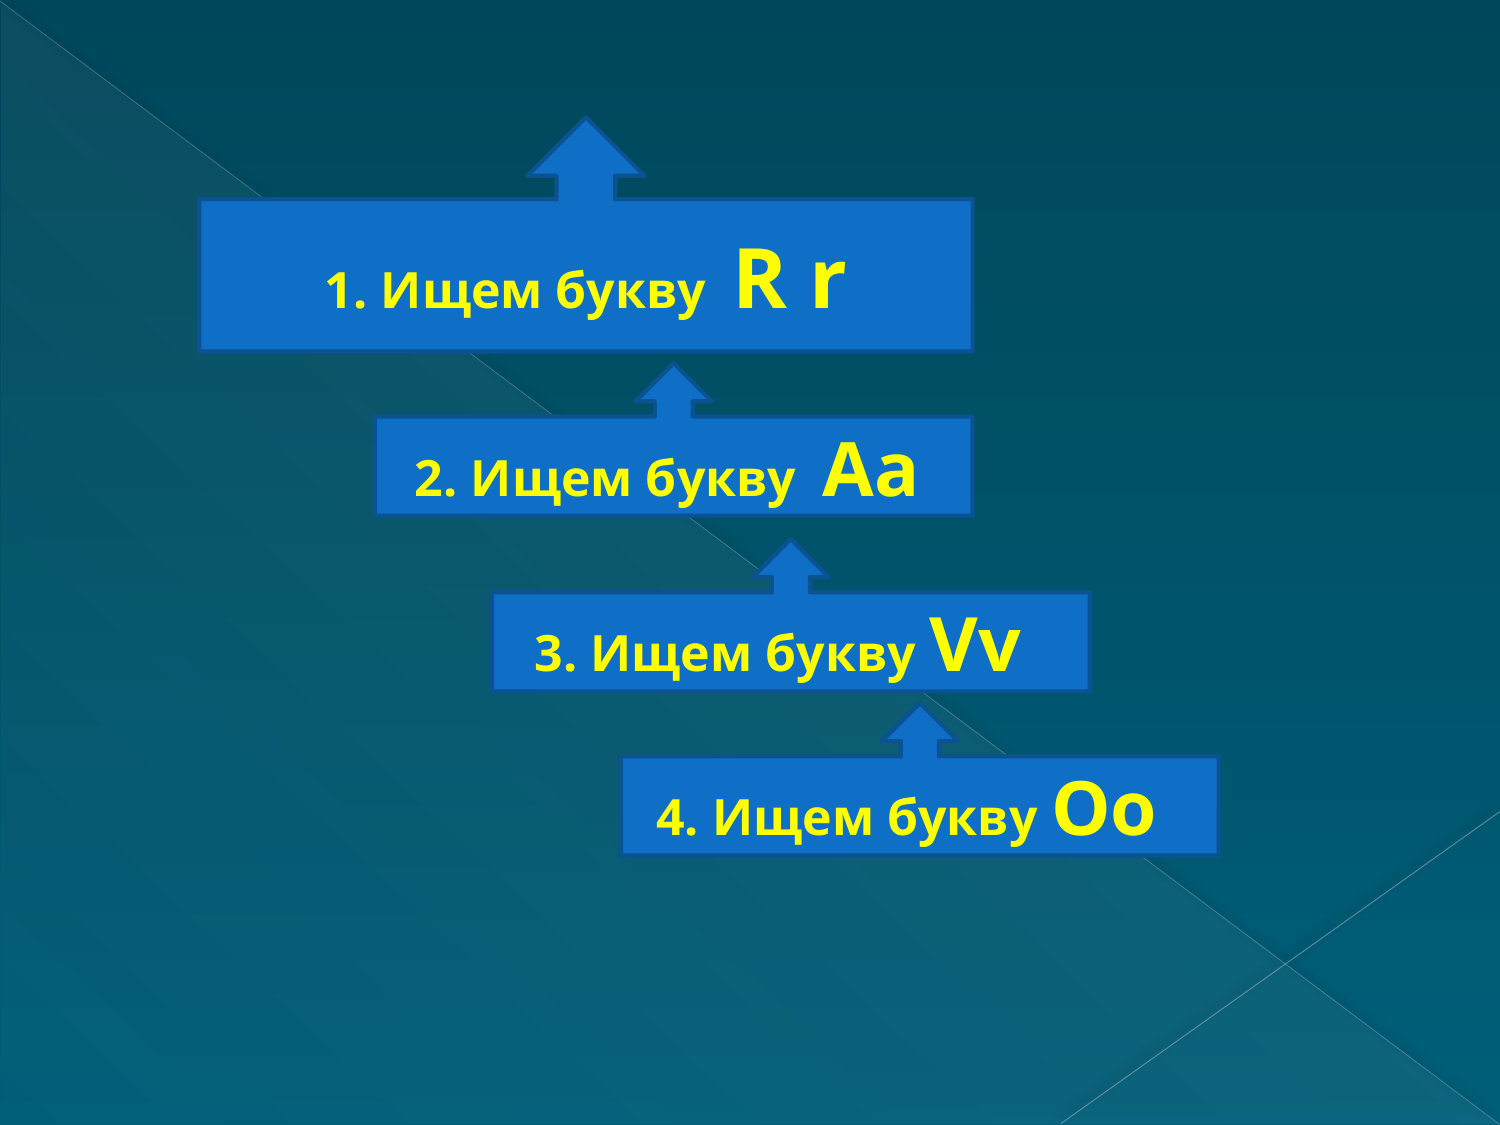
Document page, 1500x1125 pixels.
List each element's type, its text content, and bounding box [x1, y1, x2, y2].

text_box 4. Ищем букву Oo [618, 700, 1221, 858]
text_box 3. Ищем букву Vv [490, 536, 1092, 694]
text_box 2. Ищем букву Aa [372, 361, 975, 518]
text_box 1. Ищем букву R r [197, 115, 975, 354]
